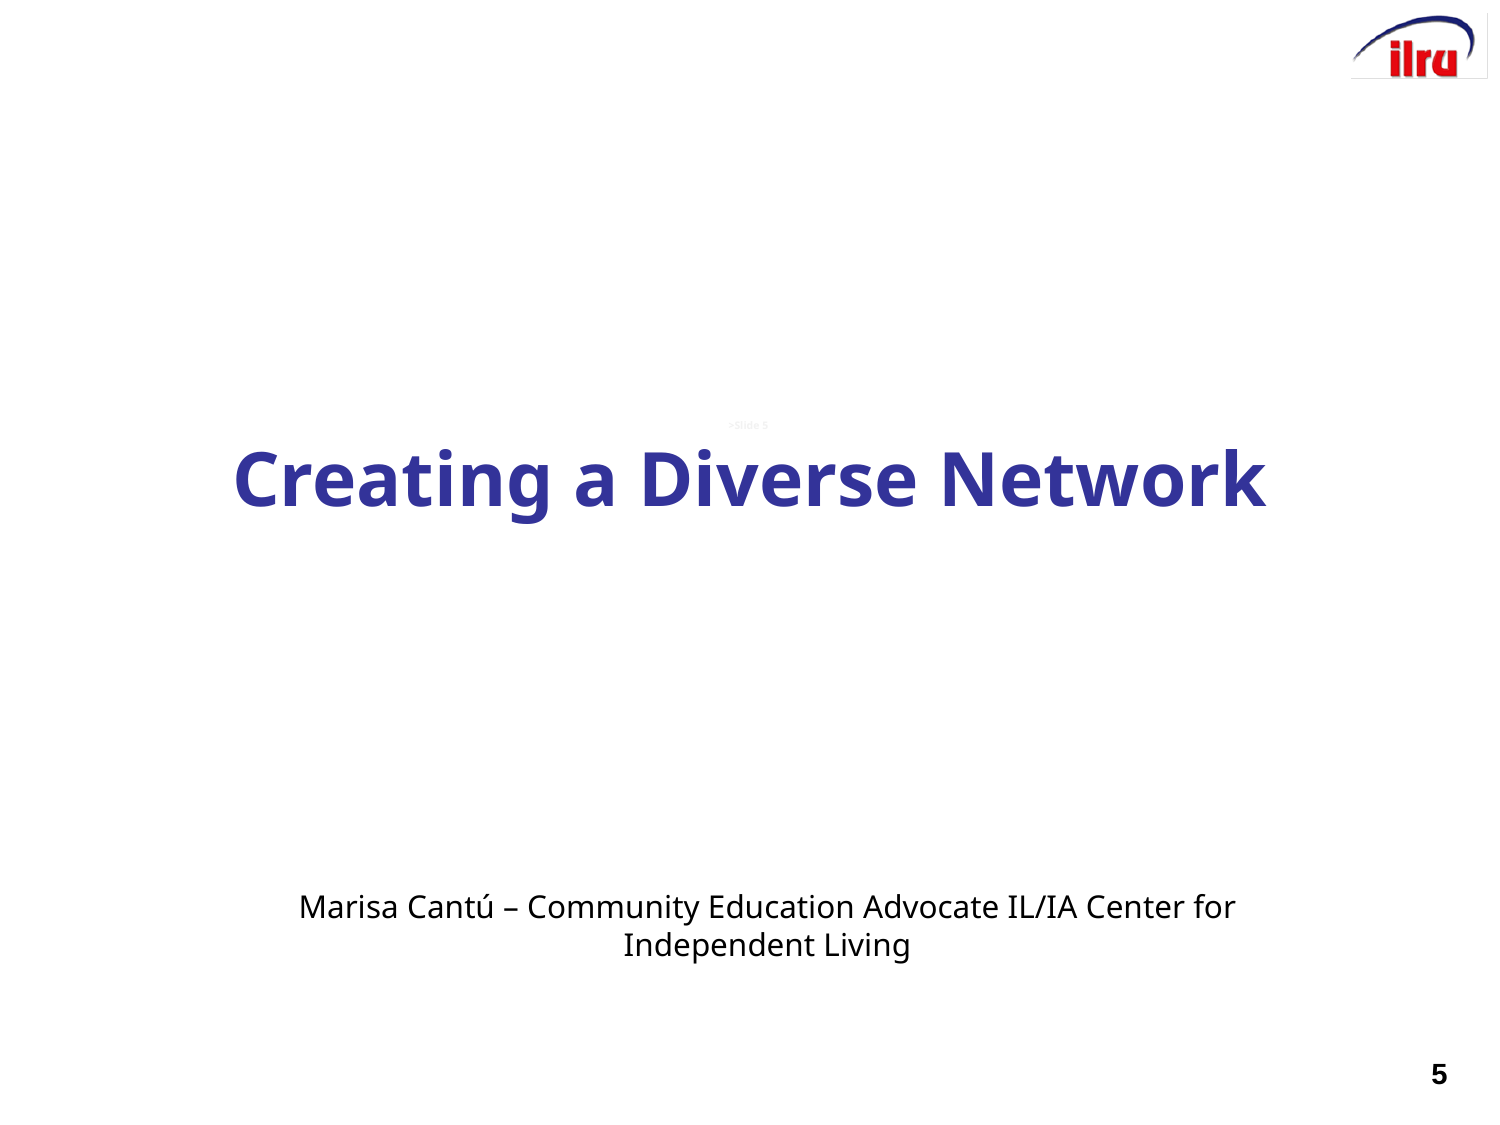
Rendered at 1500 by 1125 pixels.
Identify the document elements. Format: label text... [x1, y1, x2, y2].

title >Slide 5 Creating a Diverse Network [112, 349, 1388, 591]
slide_number 5 [1074, 1047, 1463, 1088]
subtitle Marisa Cantú – Community Education Advocate IL/IA Center for Independent Living [213, 879, 1322, 971]
picture [1350, 12, 1488, 79]
